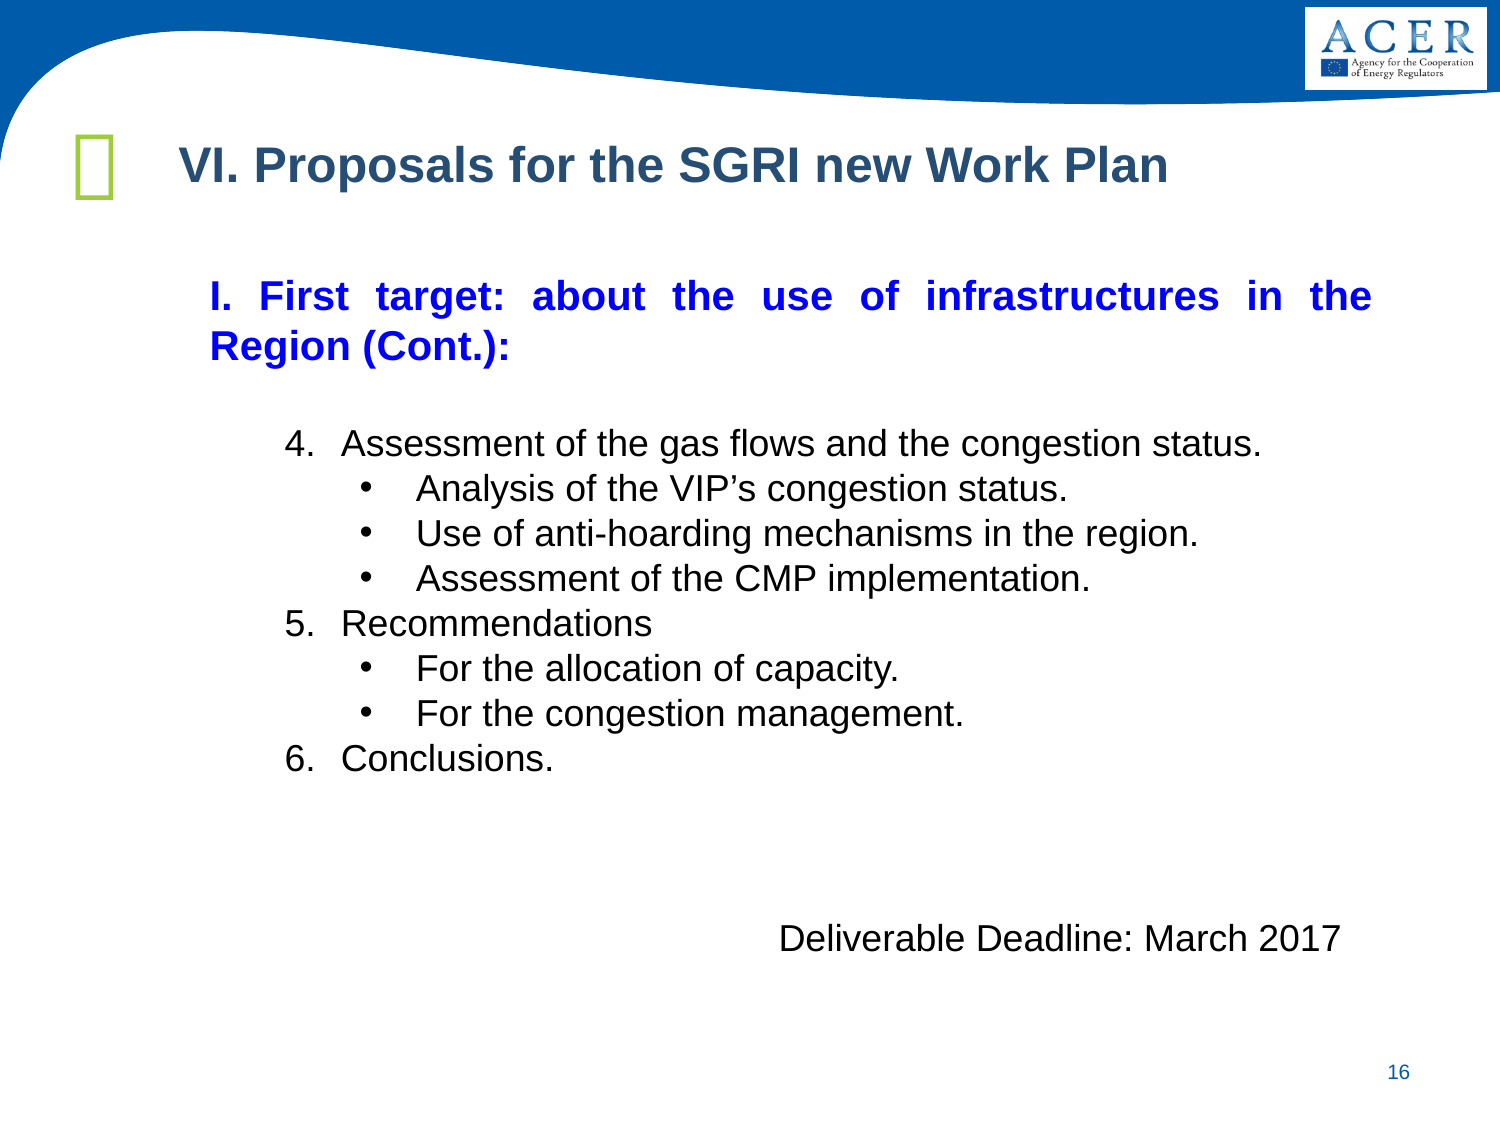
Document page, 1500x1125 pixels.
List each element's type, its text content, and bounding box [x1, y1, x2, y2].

text_box VI. Proposals for the SGRI new Work Plan [163, 125, 1185, 321]
picture [1305, 7, 1487, 90]
text_box I. First target: about the use of infrastructures in the Region (Cont.): Assessment of the gas flows and the congestion status. Analysis of the VIP’s congestion status. Use of anti-hoarding mechanisms in the region. Assessment of the CMP implementation. Recommendations For the allocation of capacity. For the congestion management. Conclusions. Deliverable Deadline: March 2017 [194, 261, 1388, 1102]
